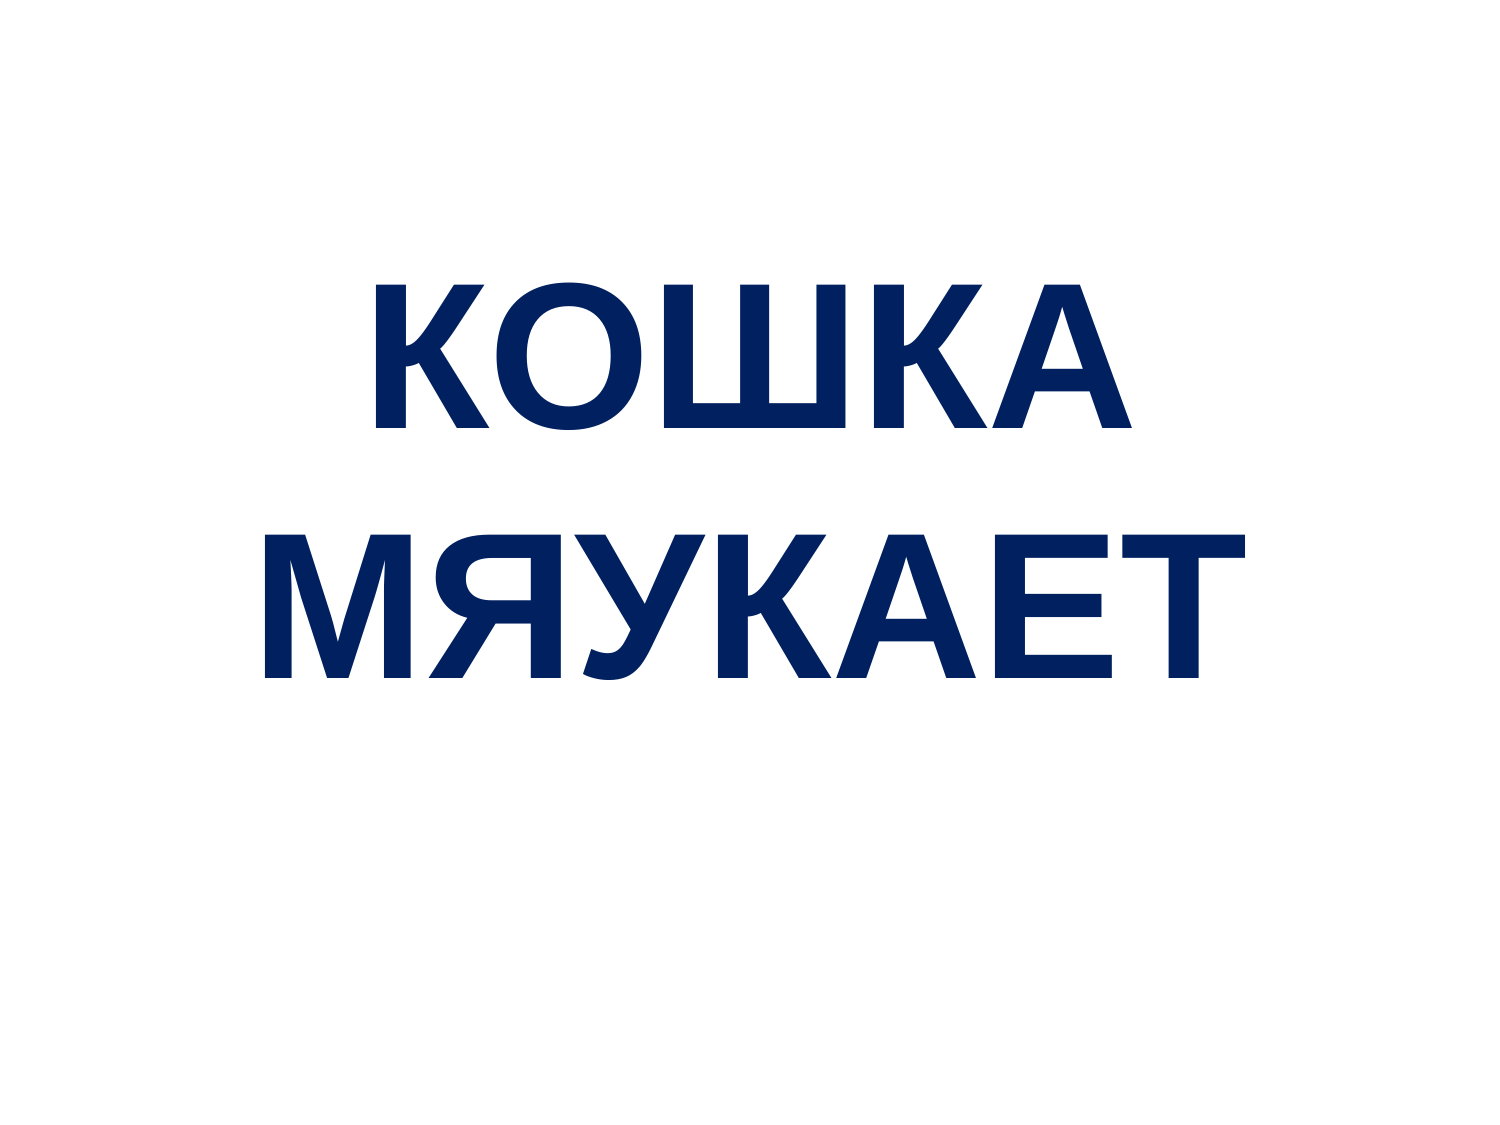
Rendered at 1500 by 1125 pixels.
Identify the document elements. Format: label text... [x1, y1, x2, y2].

text_box КОШКА МЯУКАЕТ [0, 212, 1500, 728]
